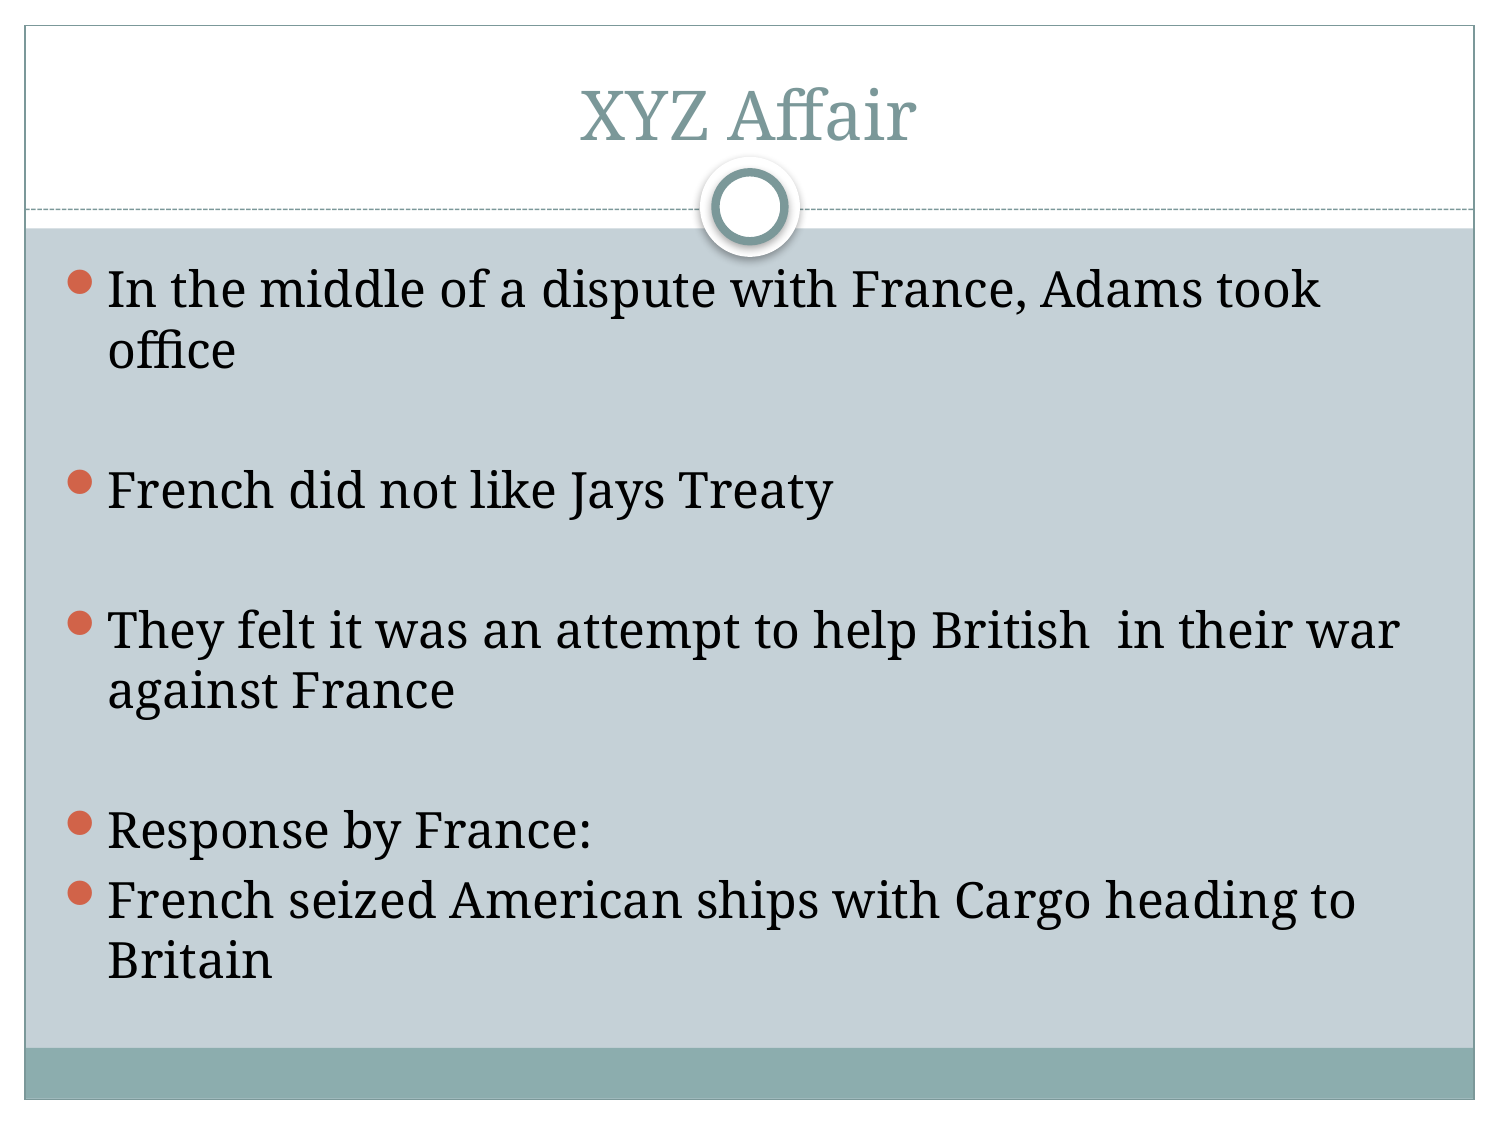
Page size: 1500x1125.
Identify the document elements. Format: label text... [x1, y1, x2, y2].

list In the middle of a dispute with France, Adams took office French did not like Jays Treaty They felt it was an attempt to help British in their war against France Response by France: French seized American ships with Cargo heading to Britain [49, 250, 1445, 1001]
title XYZ Affair [49, 37, 1450, 162]
